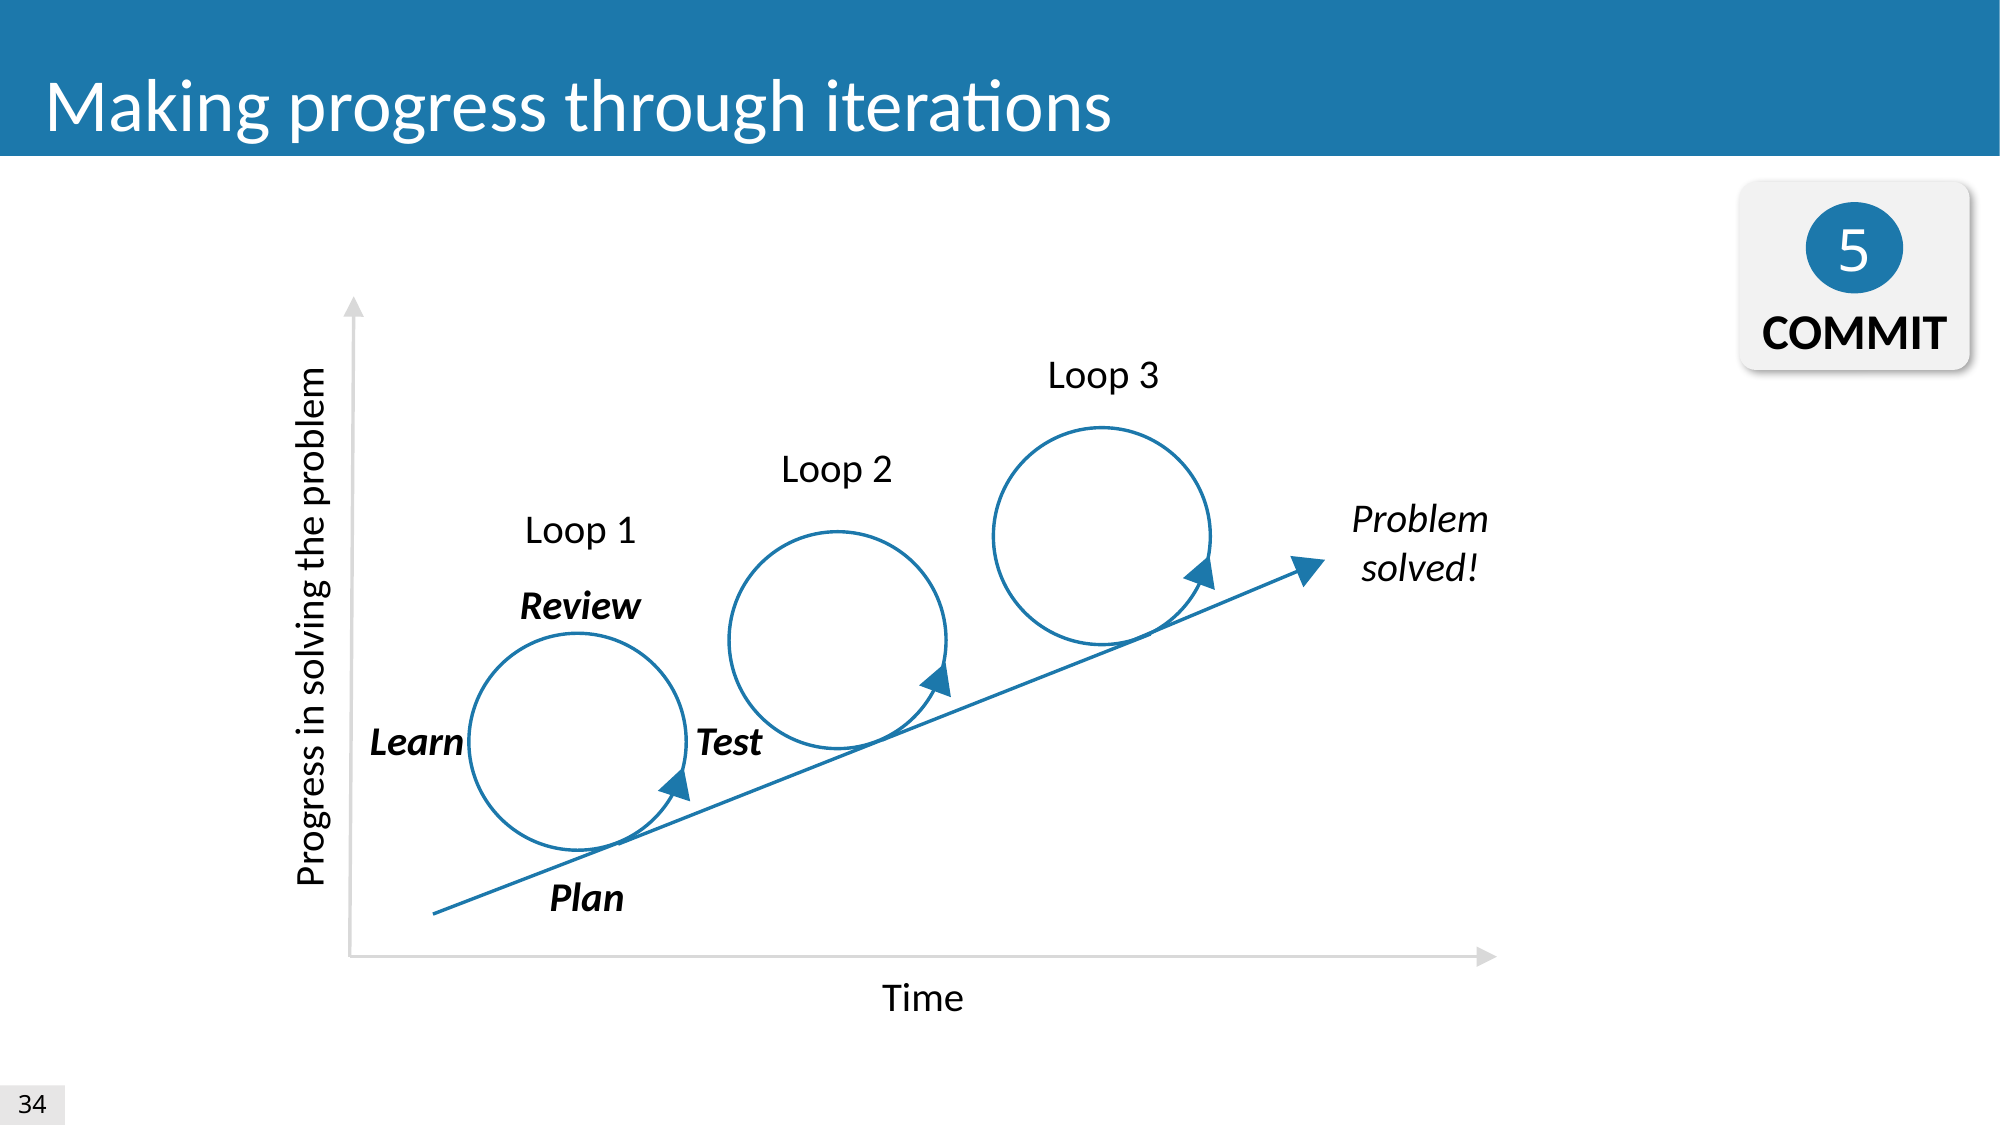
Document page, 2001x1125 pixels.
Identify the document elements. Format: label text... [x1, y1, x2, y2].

text_box 5 [1804, 201, 1905, 291]
text_box [1738, 180, 1971, 372]
text_box 34 [0, 1084, 66, 1125]
picture [272, 275, 1537, 1048]
text_box Making progress through iterations [30, 48, 1129, 154]
text_box COMMIT [1747, 291, 1963, 367]
text_box [0, 0, 2000, 157]
